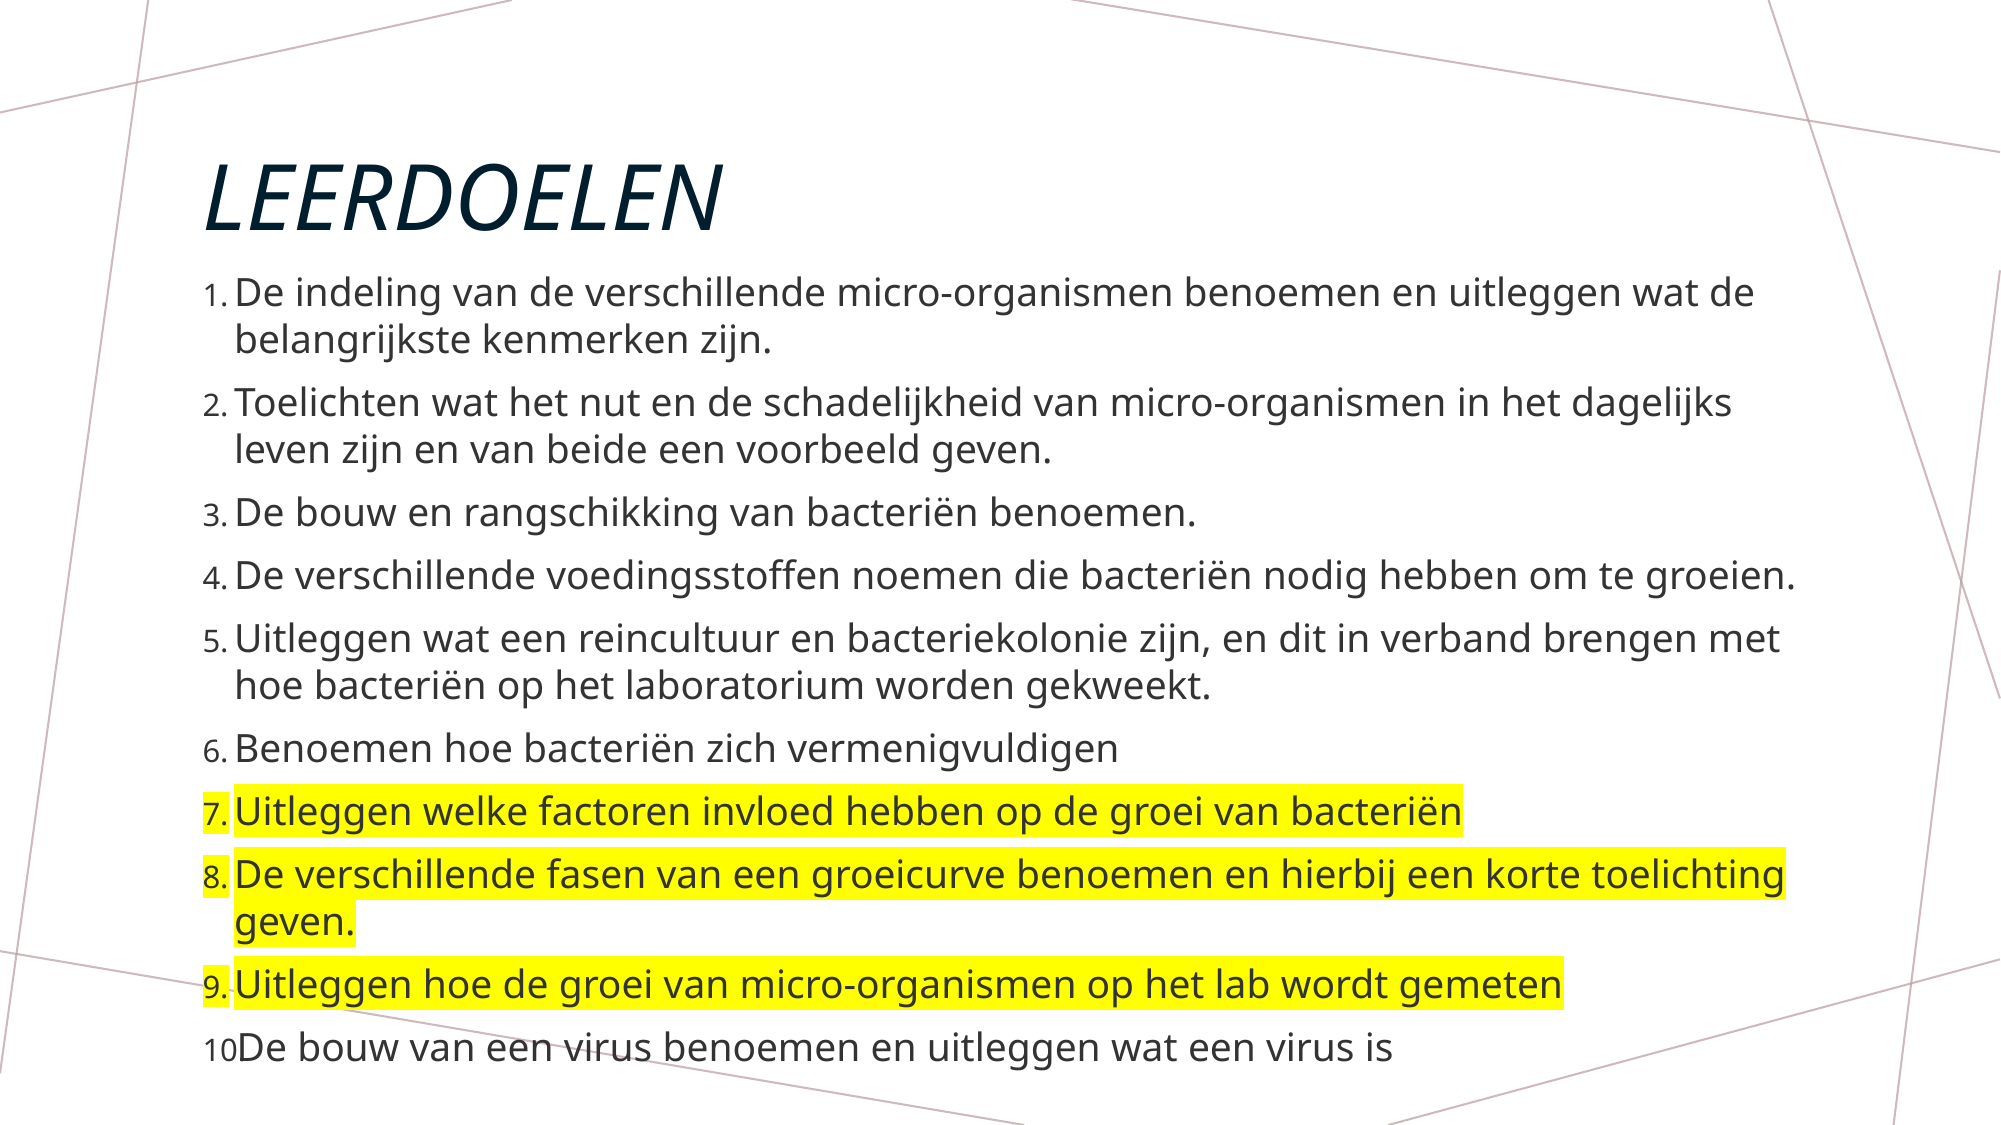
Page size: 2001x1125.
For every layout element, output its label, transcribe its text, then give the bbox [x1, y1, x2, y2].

list De indeling van de verschillende micro-organismen benoemen en uitleggen wat de belangrijkste kenmerken zijn. Toelichten wat het nut en de schadelijkheid van micro-organismen in het dagelijks leven zijn en van beide een voorbeeld geven. De bouw en rangschikking van bacteriën benoemen. De verschillende voedingsstoffen noemen die bacteriën nodig hebben om te groeien. Uitleggen wat een reincultuur en bacteriekolonie zijn, en dit in verband brengen met hoe bacteriën op het laboratorium worden gekweekt. Benoemen hoe bacteriën zich vermenigvuldigen Uitleggen welke factoren invloed hebben op de groei van bacteriën De verschillende fasen van een groeicurve benoemen en hierbij een korte toelichting geven. Uitleggen hoe de groei van micro-organismen op het lab wordt gemeten De bouw van een virus benoemen en uitleggen wat een virus is [187, 260, 1813, 1098]
title Leerdoelen [187, 87, 1813, 260]
